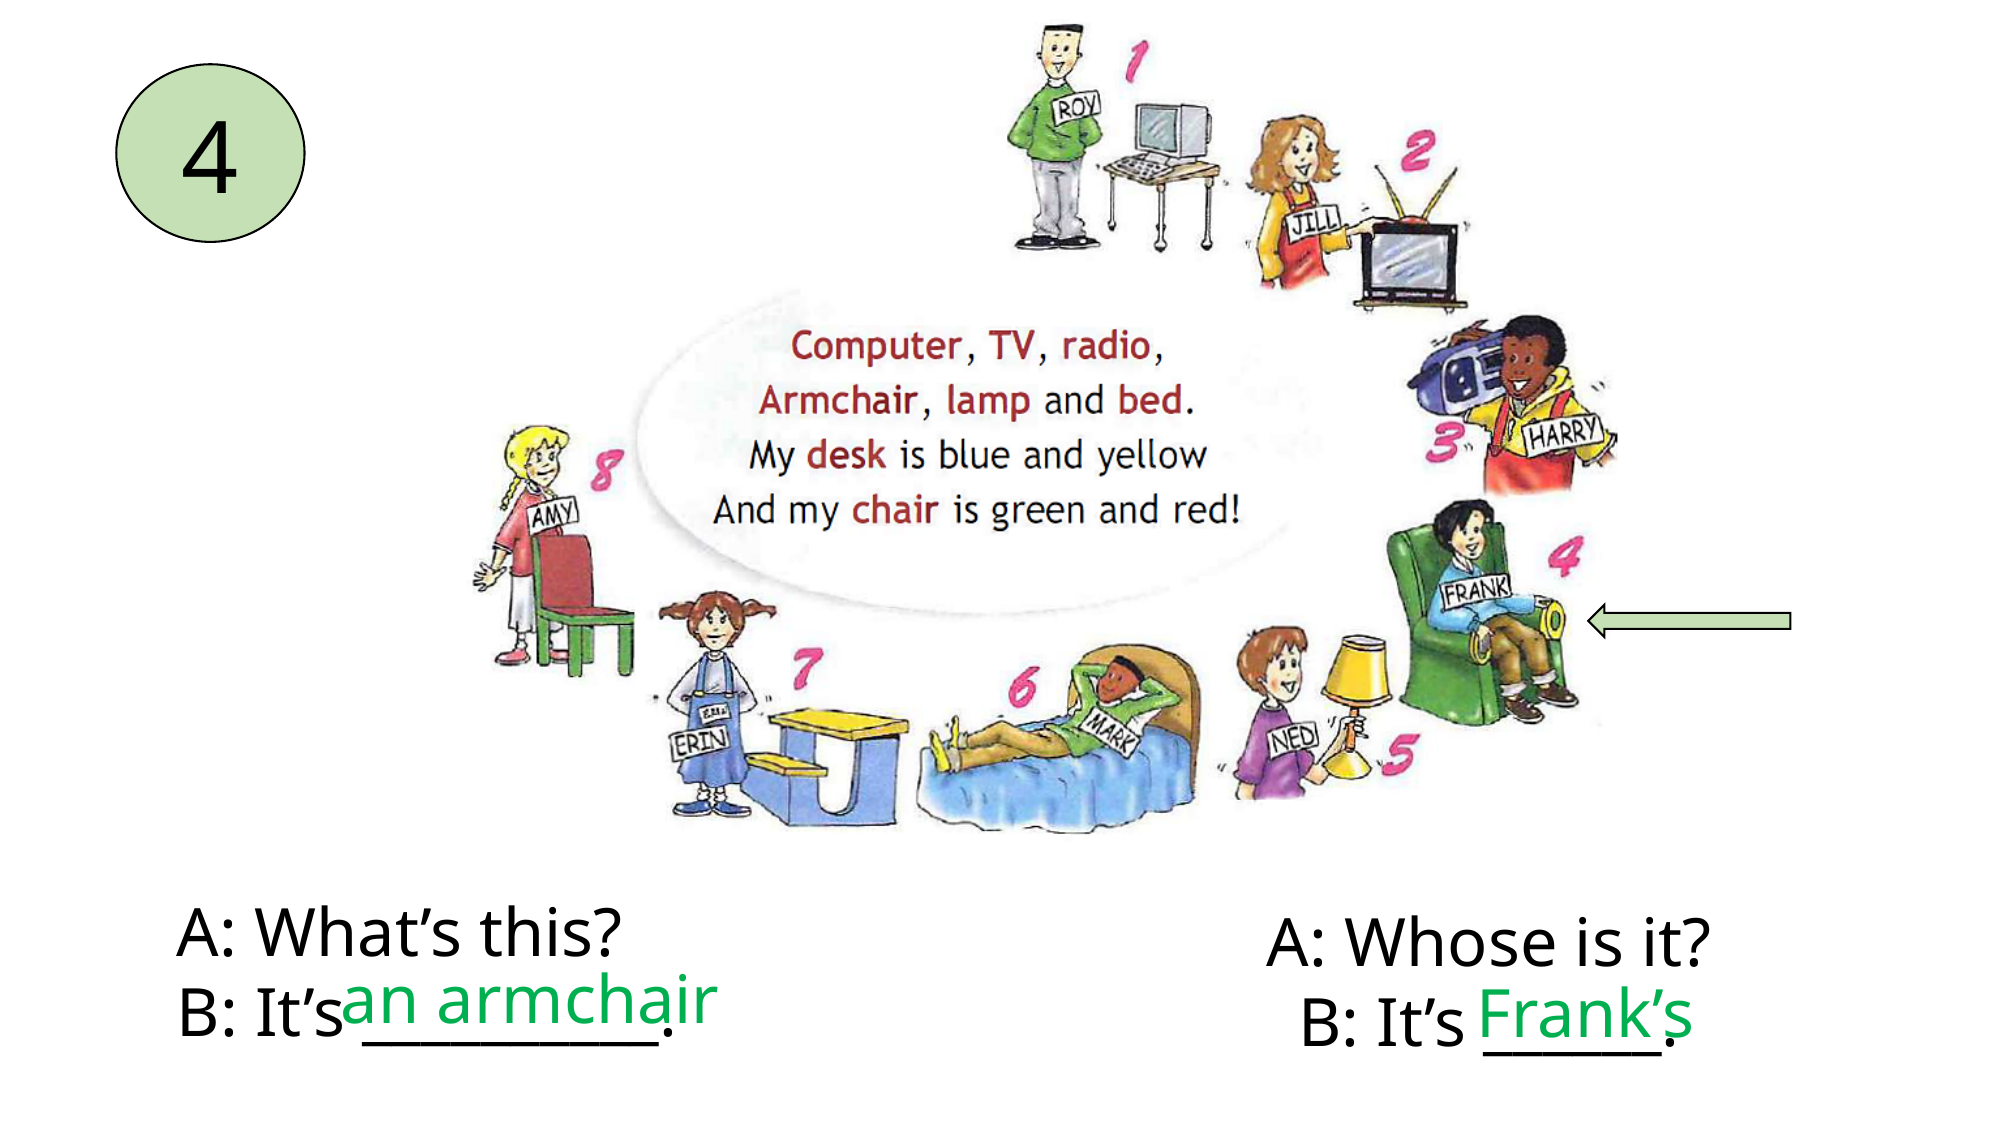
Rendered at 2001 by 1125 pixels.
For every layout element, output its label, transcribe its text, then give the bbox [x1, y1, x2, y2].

text_box [1629, 611, 1792, 630]
picture [466, 18, 1629, 844]
text_box A: What’s this? B: It’s __________. [161, 882, 694, 1058]
text_box 4 [115, 63, 306, 243]
text_box Frank’s [1462, 963, 1749, 1059]
text_box an armchair [326, 949, 742, 1045]
text_box A: Whose is it? B: It’s ______. [1251, 892, 1728, 1068]
